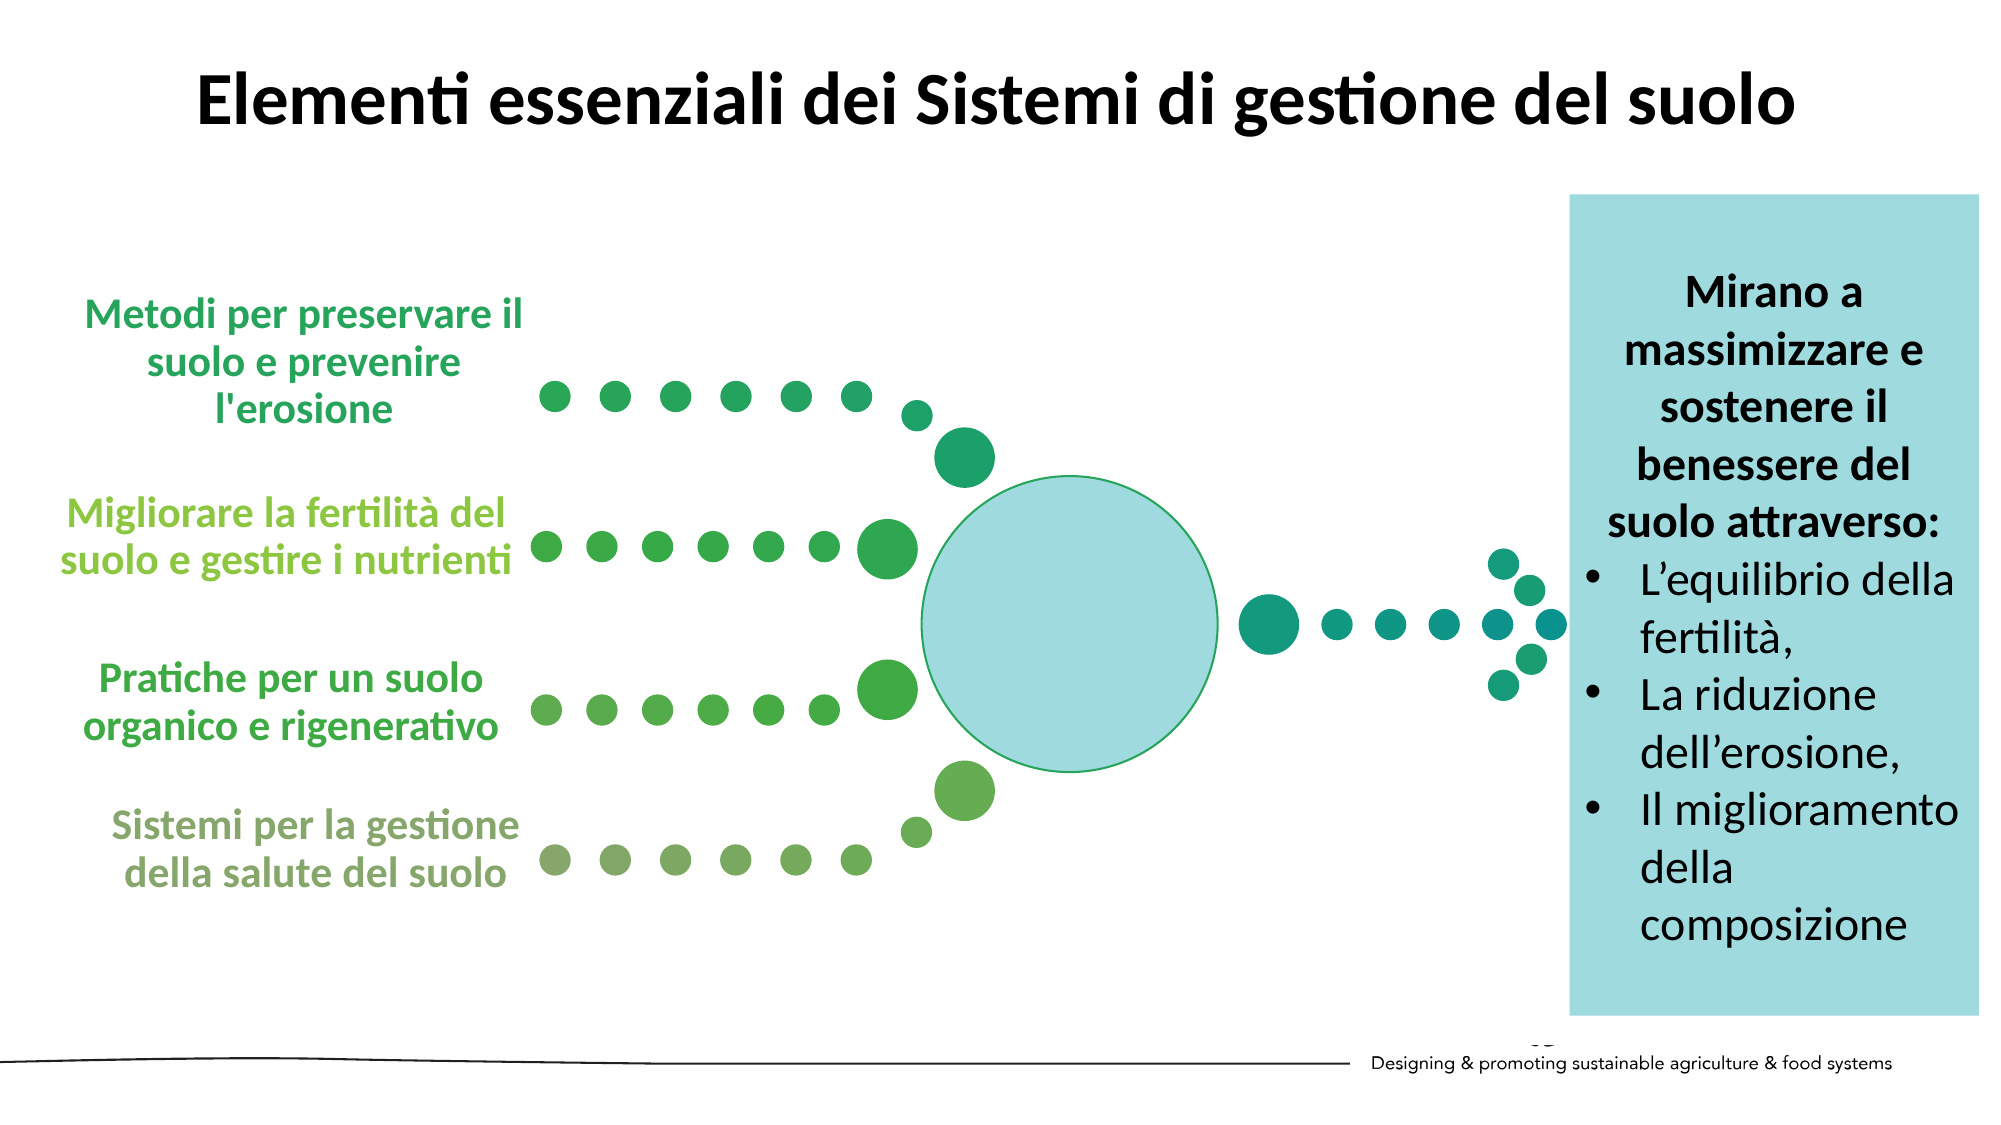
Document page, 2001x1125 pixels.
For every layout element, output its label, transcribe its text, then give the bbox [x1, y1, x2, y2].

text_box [56, 309, 1567, 897]
text_box Elementi essenziali dei Sistemi di gestione del suolo [110, 42, 1885, 148]
text_box Mirano a massimizzare e sostenere il benessere del suolo attraverso: L’equilibrio della fertilità, La riduzione dell’erosione, Il miglioramento della composizione [1569, 194, 1979, 1016]
picture [1332, 1045, 1914, 1088]
